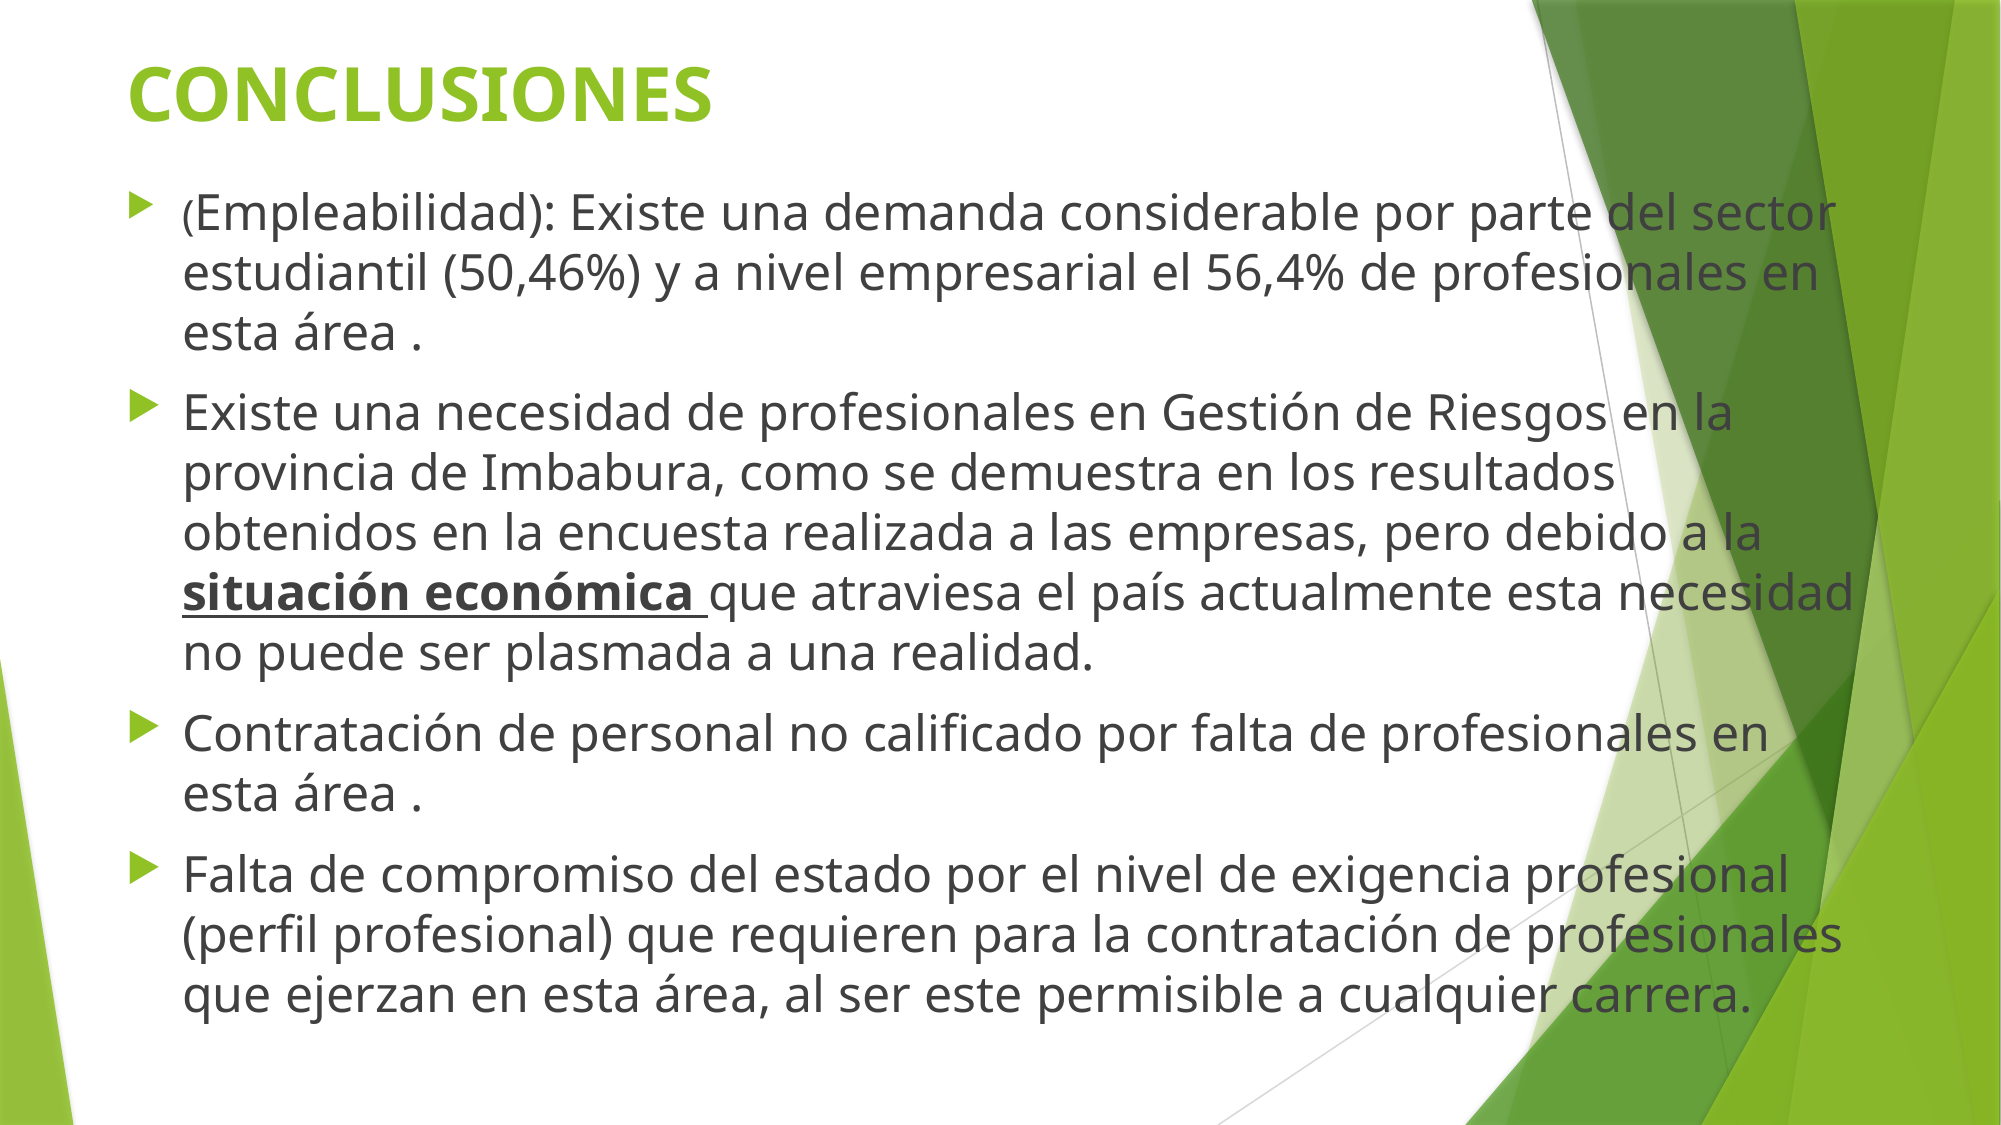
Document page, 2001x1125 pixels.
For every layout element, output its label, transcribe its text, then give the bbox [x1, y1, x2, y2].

title CONCLUSIONES [111, 38, 1522, 121]
list (Empleabilidad): Existe una demanda considerable por parte del sector estudiantil (50,46%) y a nivel empresarial el 56,4% de profesionales en esta área . Existe una necesidad de profesionales en Gestión de Riesgos en la provincia de Imbabura, como se demuestra en los resultados obtenidos en la encuesta realizada a las empresas, pero debido a la situación económica que atraviesa el país actualmente esta necesidad no puede ser plasmada a una realidad. Contratación de personal no calificado por falta de profesionales en esta área . Falta de compromiso del estado por el nivel de exigencia profesional (perfil profesional) que requieren para la contratación de profesionales que ejerzan en esta área, al ser este permisible a cualquier carrera. [111, 121, 1874, 759]
